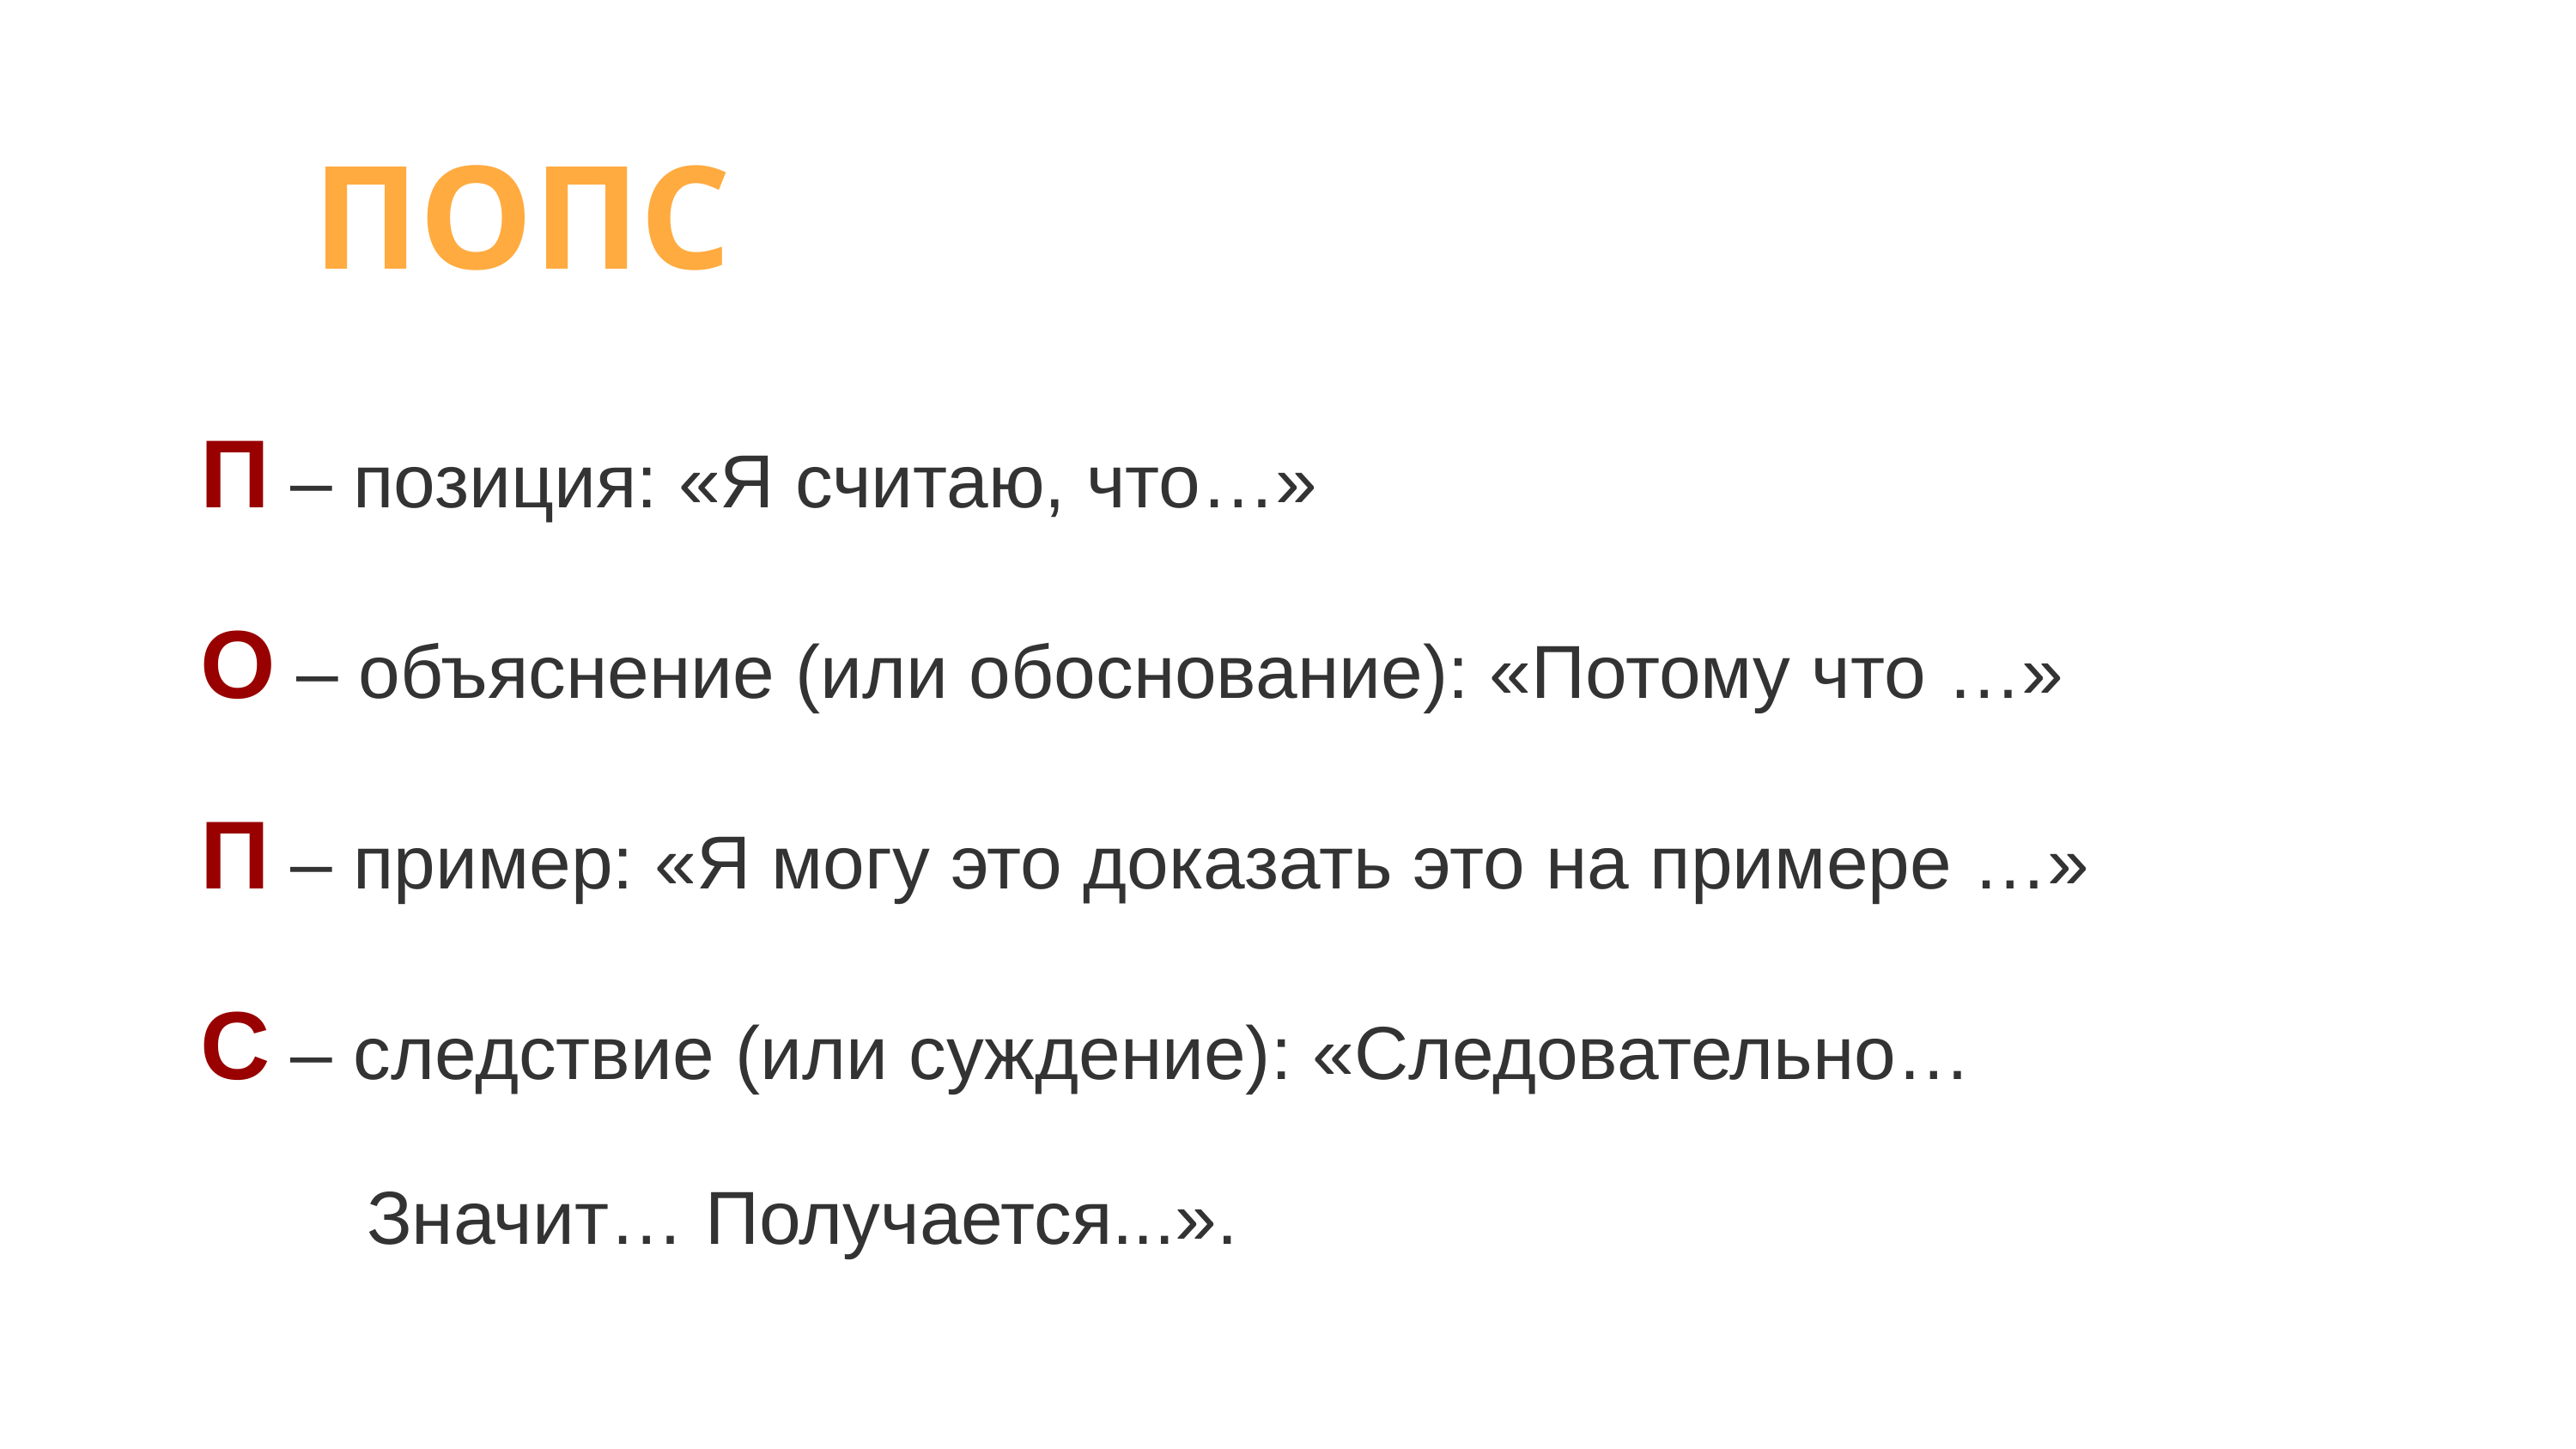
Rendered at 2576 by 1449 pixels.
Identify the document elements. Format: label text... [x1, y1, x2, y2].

title ПОПС [287, 100, 2331, 208]
list П – позиция: «Я считаю, что…» О – объяснение (или обоснование): «Потому что …» П – пример: «Я могу это доказать это на примере …» С – следствие (или суждение): «Следовательно… Значит… Получается...». [174, 208, 2424, 1184]
